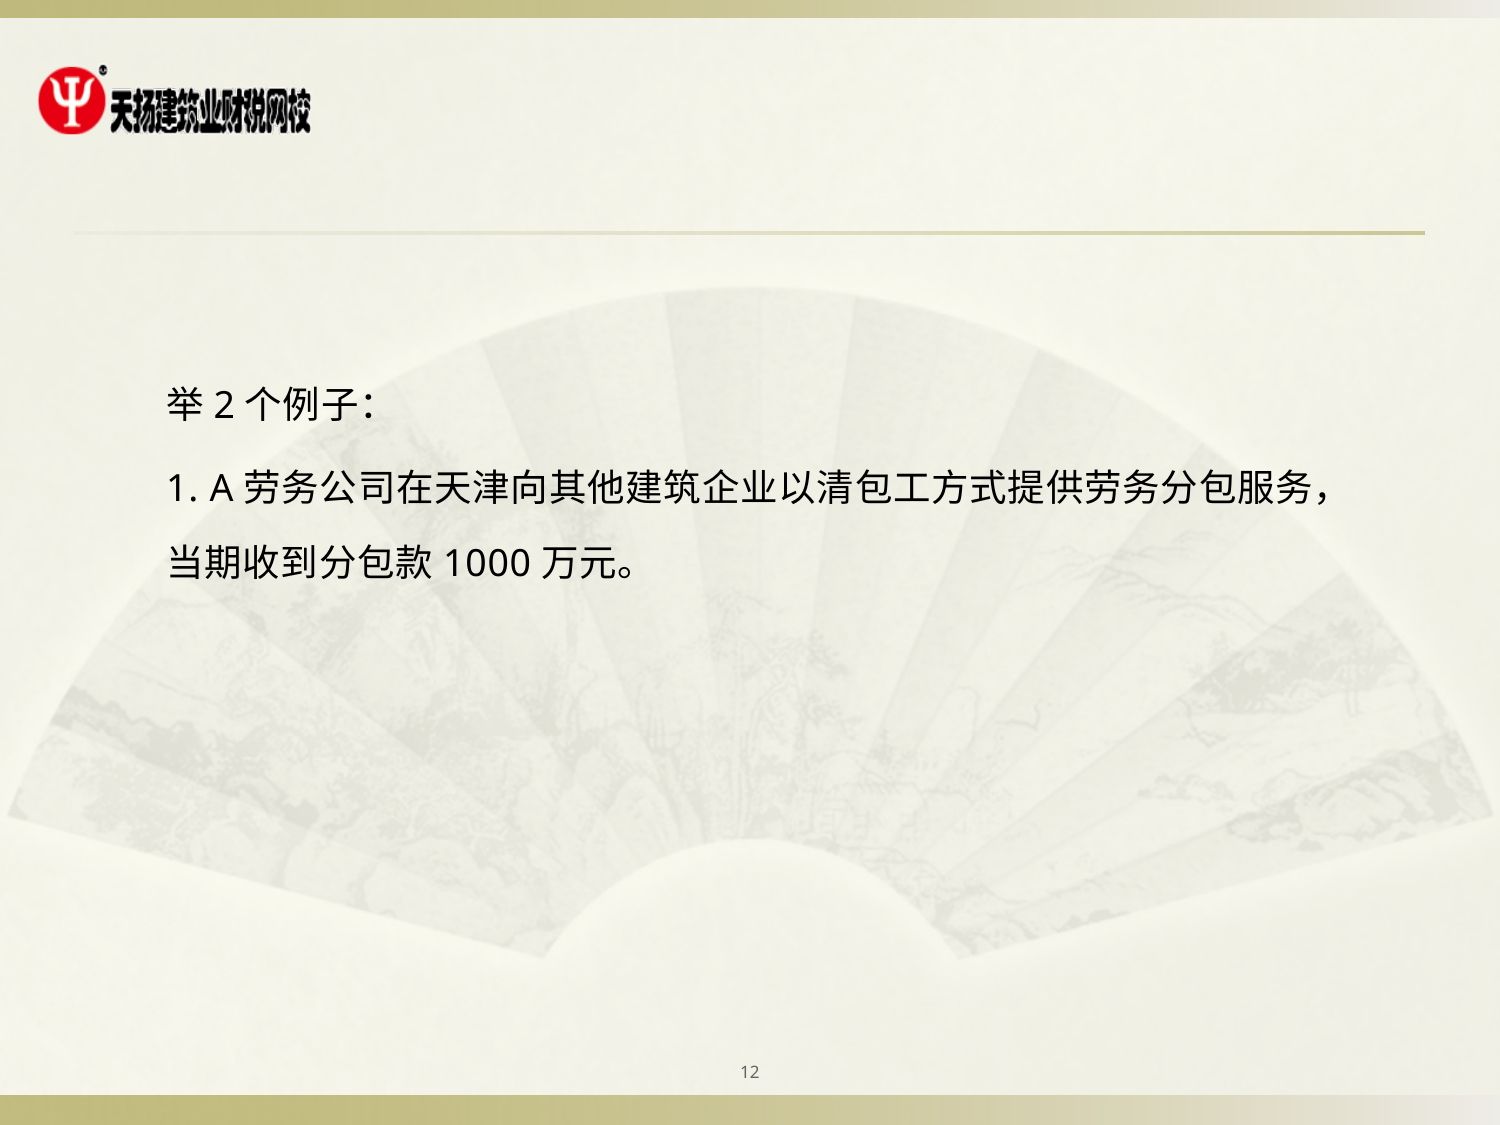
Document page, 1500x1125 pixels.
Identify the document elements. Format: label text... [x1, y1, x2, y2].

picture [36, 59, 330, 138]
list 举2个例子： 1. A劳务公司在天津向其他建筑企业以清包工方式提供劳务分包服务，当期收到分包款1000万元。 [151, 344, 1377, 831]
slide_number 12 [675, 1050, 825, 1097]
